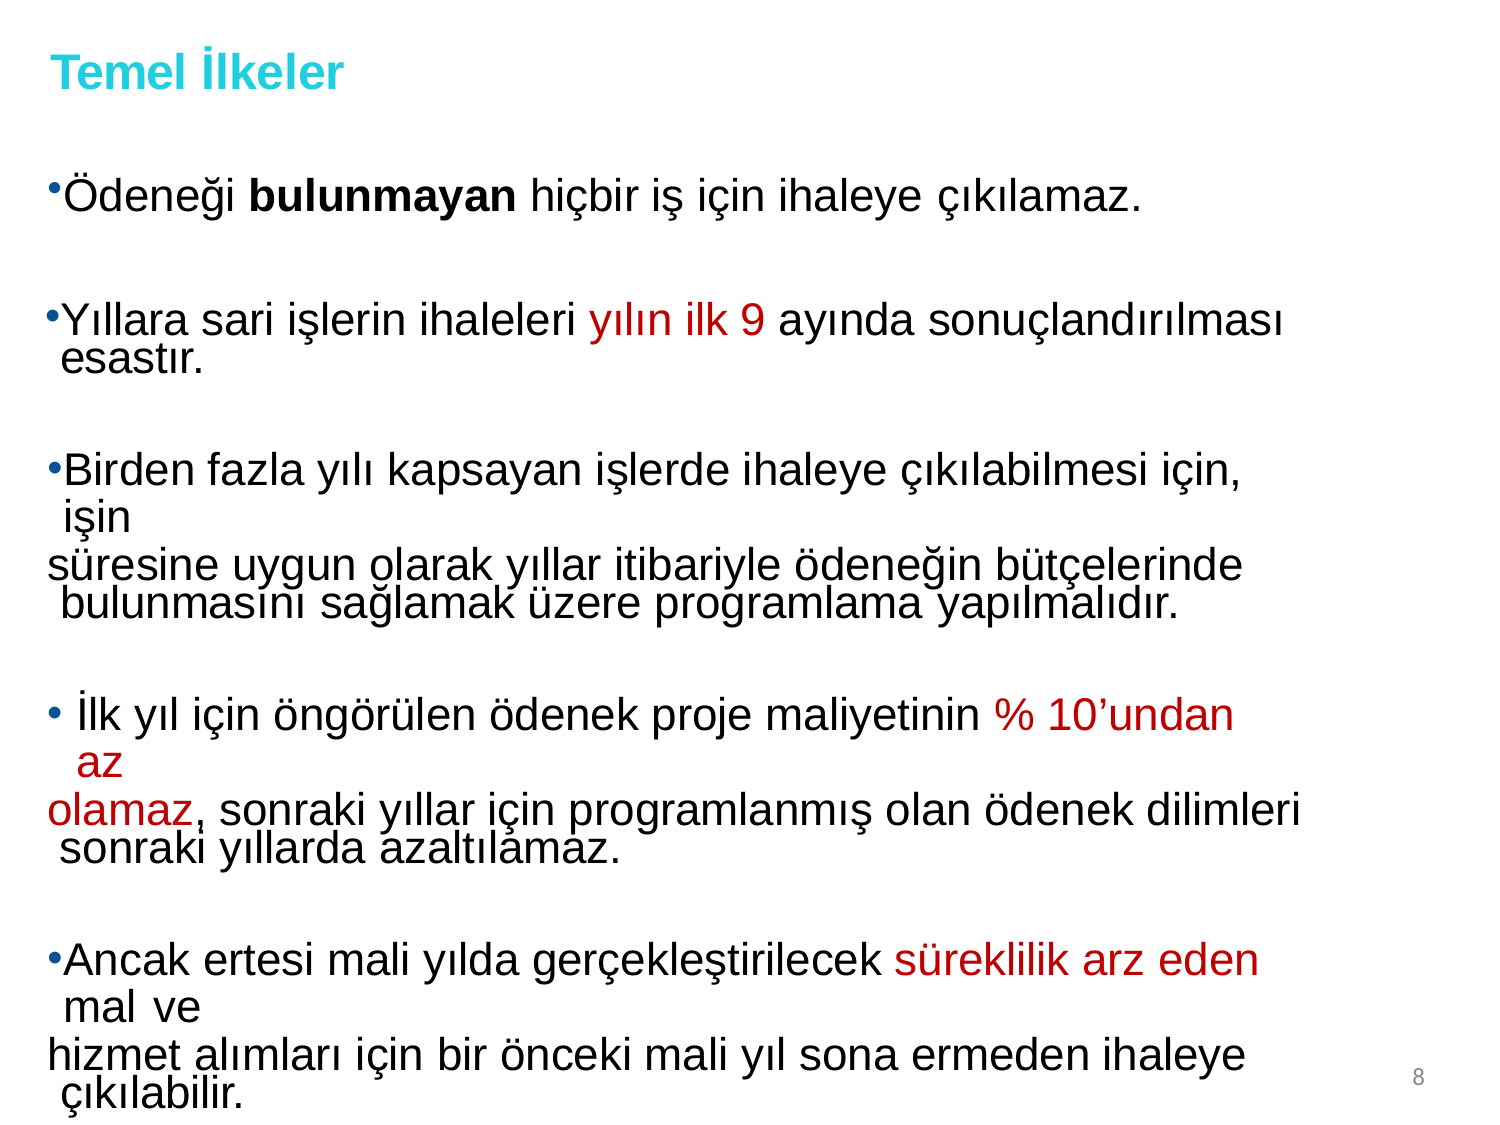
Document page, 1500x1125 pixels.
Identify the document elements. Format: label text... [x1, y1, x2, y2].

text_box Ödeneği bulunmayan hiçbir iş için ihaleye çıkılamaz. Yıllara sari işlerin ihaleleri yılın ilk 9 ayında sonuçlandırılması esastır. Birden fazla yılı kapsayan işlerde ihaleye çıkılabilmesi için, işin süresine uygun olarak yıllar itibariyle ödeneğin bütçelerinde bulunmasını sağlamak üzere programlama yapılmalıdır. İlk yıl için öngörülen ödenek proje maliyetinin % 10’undan az olamaz, sonraki yıllar için programlanmış olan ödenek dilimleri sonraki yıllarda azaltılamaz. Ancak ertesi mali yılda gerçekleştirilecek süreklilik arz eden mal ve hizmet alımları için bir önceki mali yıl sona ermeden ihaleye çıkılabilir. [45, 163, 1417, 1117]
slide_number 8 [1074, 746, 1425, 1125]
title Temel İlkeler [45, 0, 349, 163]
